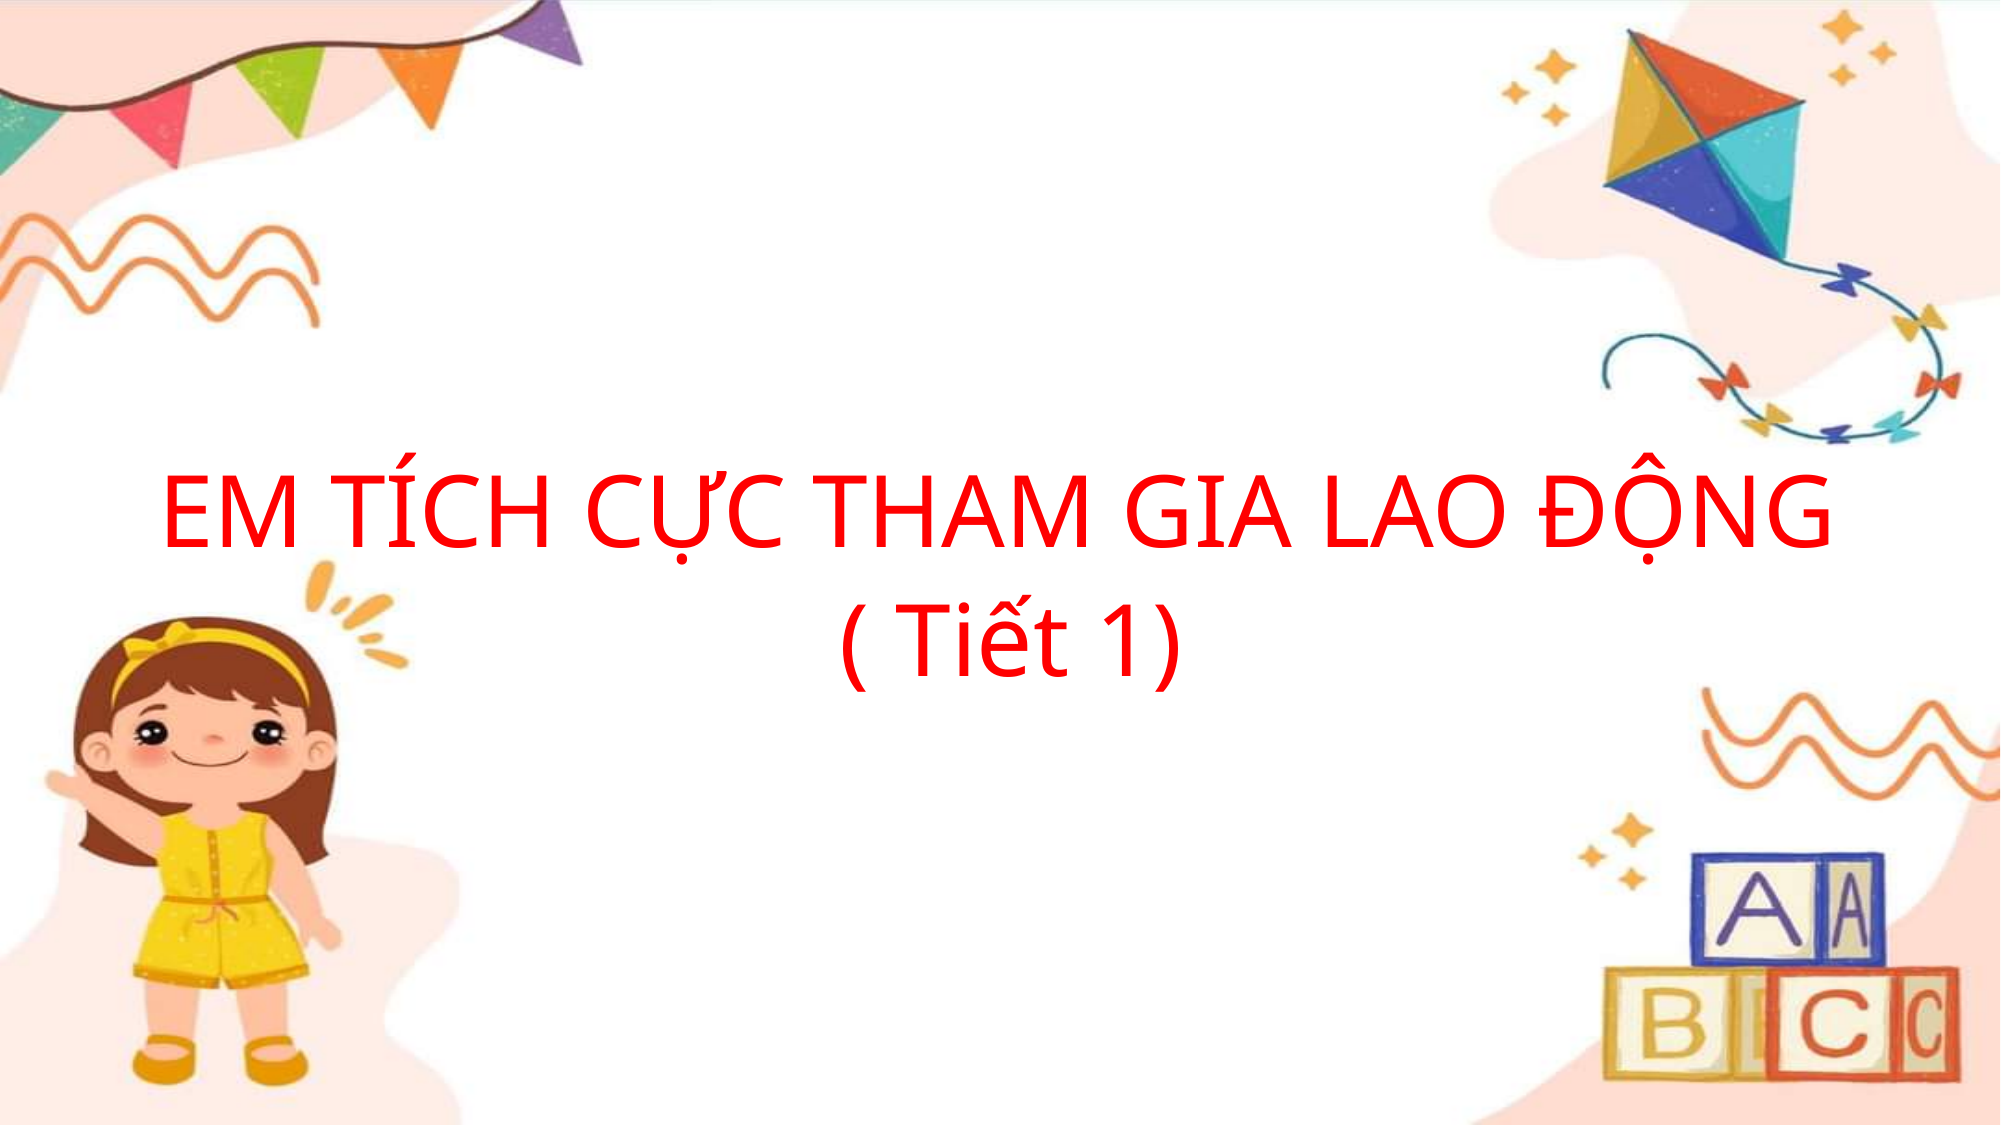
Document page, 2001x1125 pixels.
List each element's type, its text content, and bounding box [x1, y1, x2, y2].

picture [0, 0, 2001, 1125]
subtitle EM TÍCH CỰC THAM GIA LAO ĐỘNG ( Tiết 1) [39, 453, 1983, 726]
